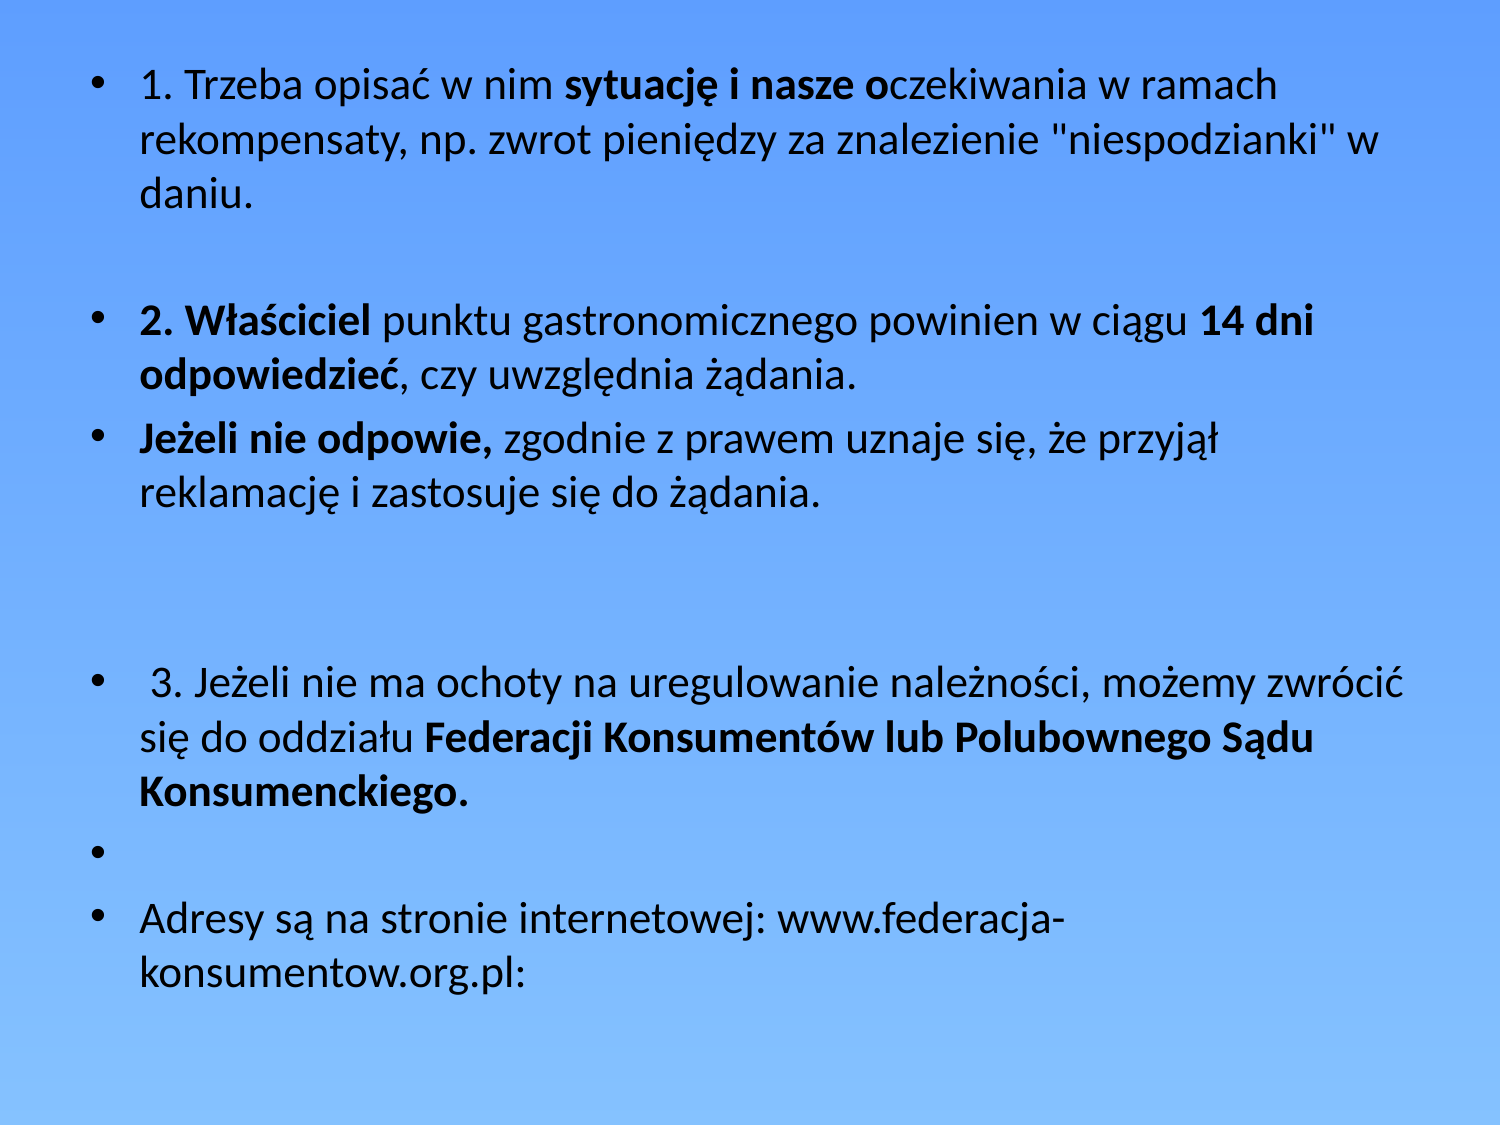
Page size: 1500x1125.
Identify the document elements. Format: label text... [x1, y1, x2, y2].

list 1. Trzeba opisać w nim sytuację i nasze oczekiwania w ramach rekompensaty, np. zwrot pieniędzy za znalezienie "niespodzianki" w daniu. 2. Właściciel punktu gastronomicznego powinien w ciągu 14 dni odpowiedzieć, czy uwzględnia żądania. Jeżeli nie odpowie, zgodnie z prawem uznaje się, że przyjął reklamację i zastosuje się do żądania. 3. Jeżeli nie ma ochoty na uregulowanie należności, możemy zwrócić się do oddziału Federacji Konsumentów lub Polubownego Sądu Konsumenckiego. Adresy są na stronie internetowej: www.federacja-konsumentow.org.pl: [75, 46, 1425, 1125]
